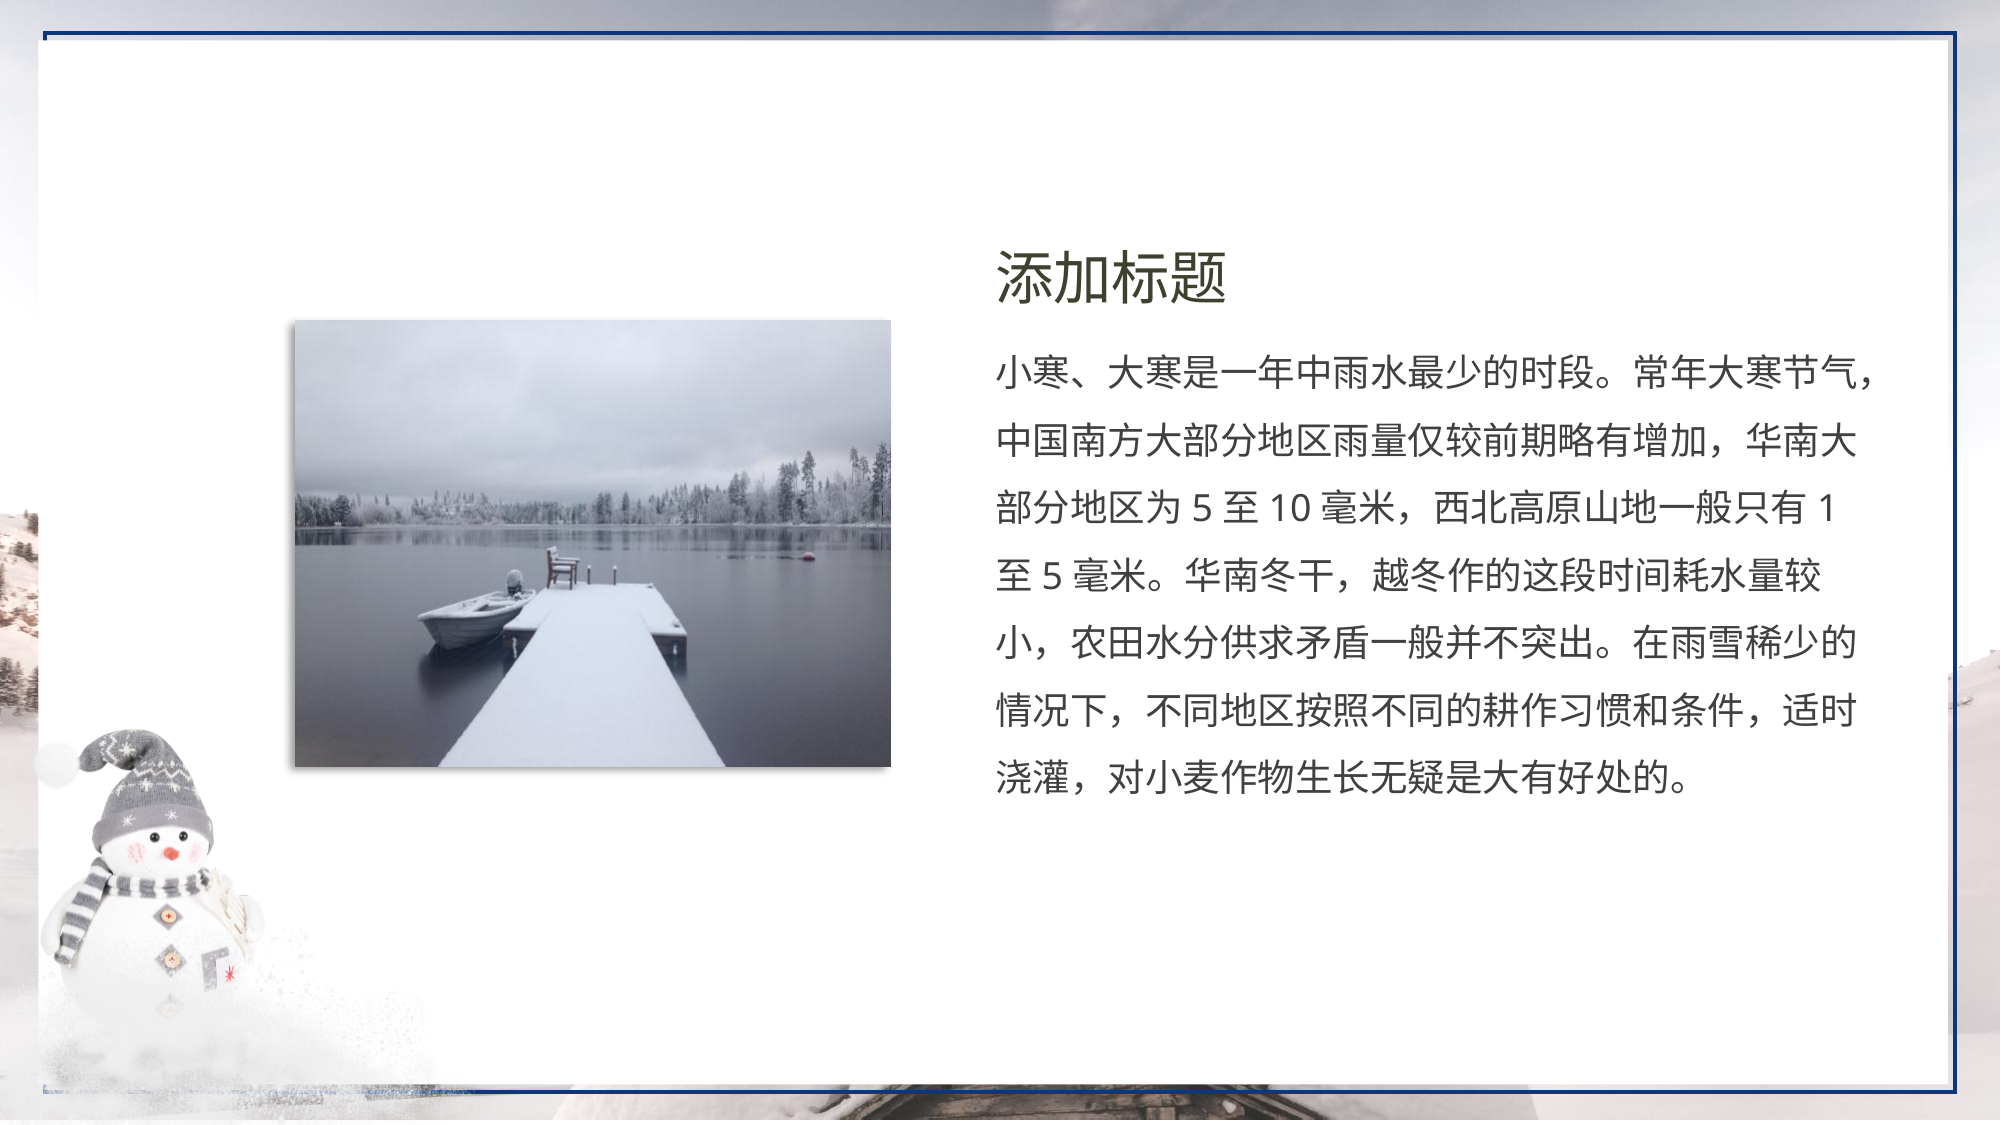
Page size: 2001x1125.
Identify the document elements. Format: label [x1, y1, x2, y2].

picture [295, 320, 891, 767]
picture [0, 729, 517, 1125]
text_box [980, 233, 1874, 812]
